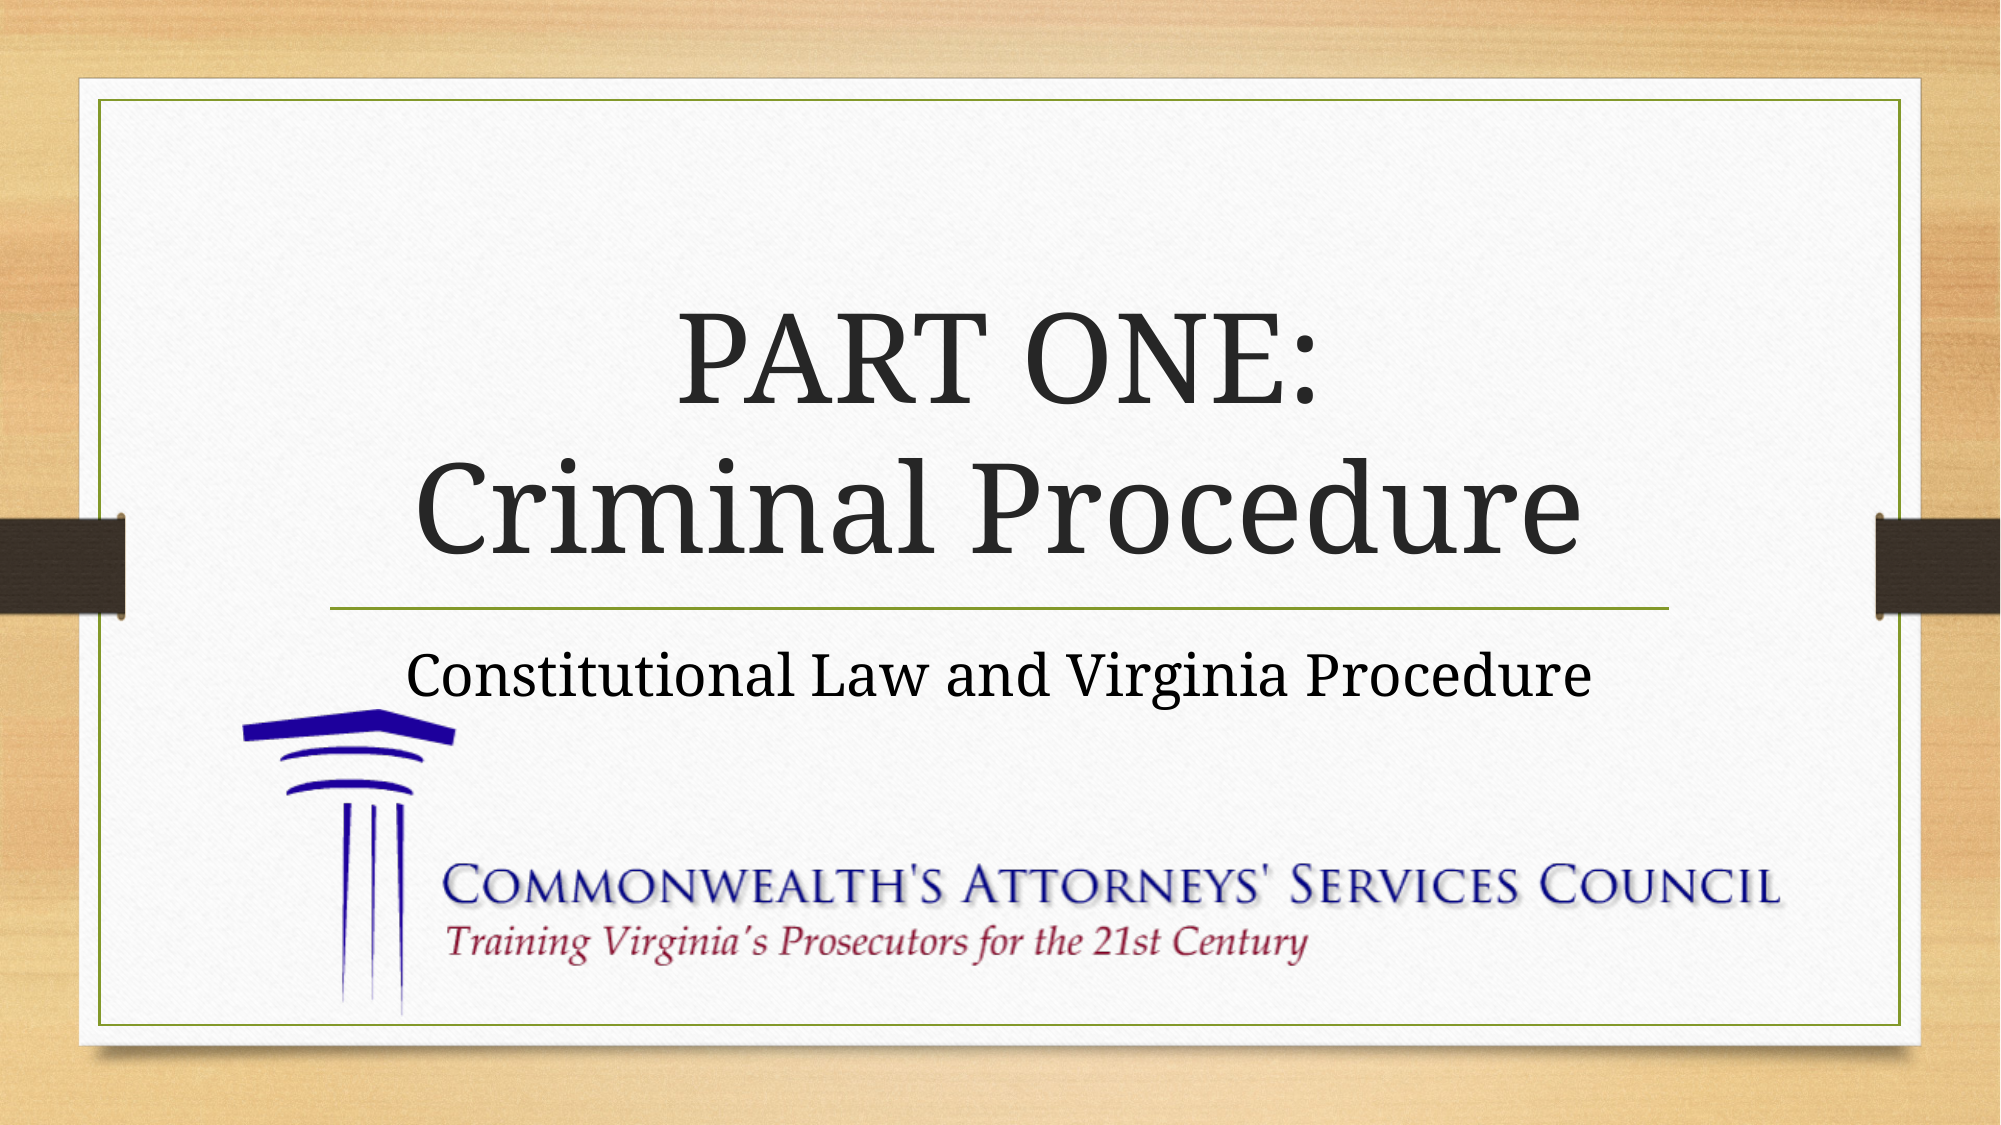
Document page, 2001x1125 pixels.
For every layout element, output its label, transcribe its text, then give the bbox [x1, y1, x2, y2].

list Constitutional Law and Virginia Procedure [330, 630, 1669, 708]
title PART ONE: Criminal Procedure [330, 287, 1669, 587]
picture [0, 0, 2001, 1125]
